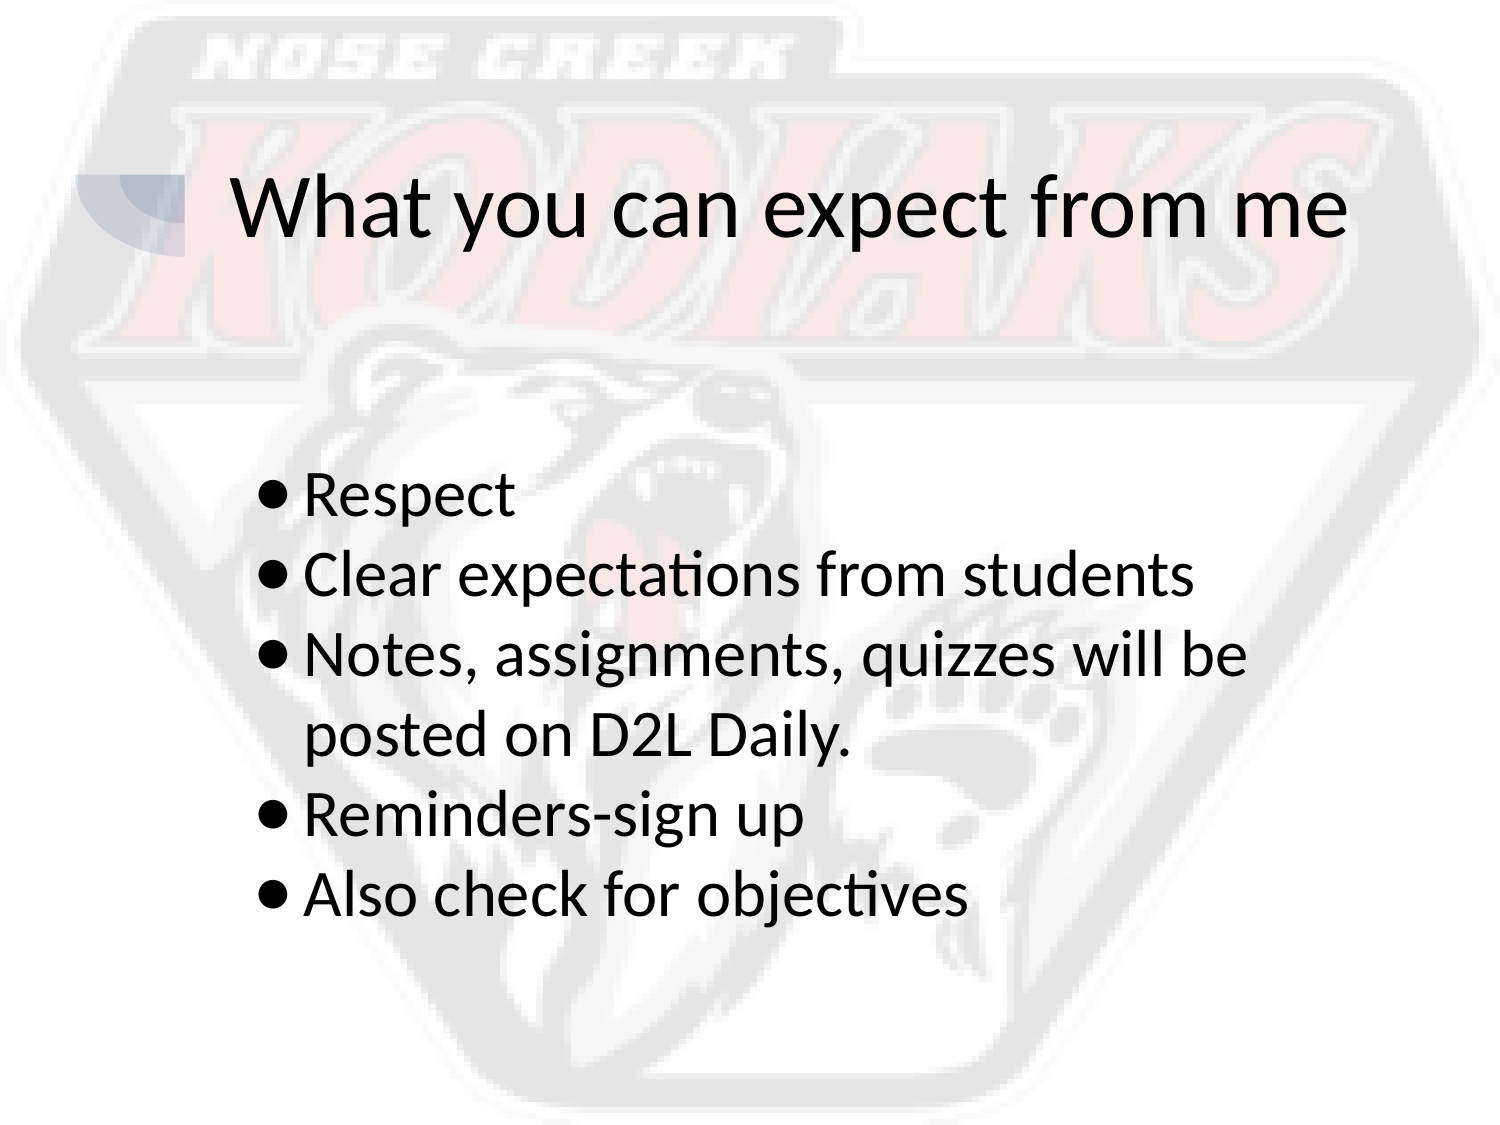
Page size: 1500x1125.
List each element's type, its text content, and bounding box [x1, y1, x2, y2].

title What you can expect from me [213, 130, 1368, 350]
list Respect Clear expectations from students Notes, assignments, quizzes will be posted on D2L Daily. Reminders-sign up Also check for objectives [213, 435, 1368, 992]
